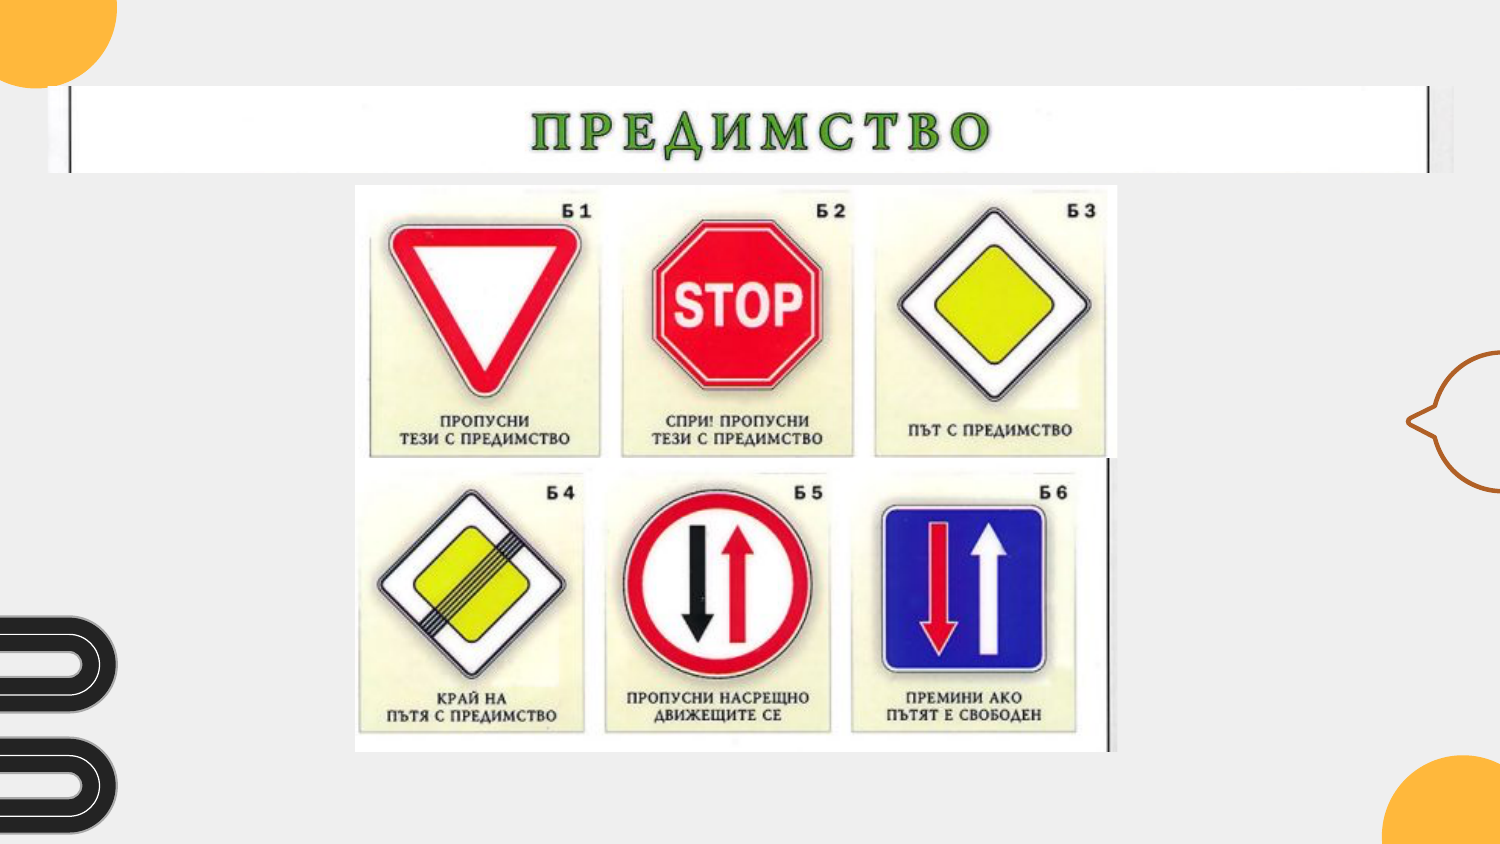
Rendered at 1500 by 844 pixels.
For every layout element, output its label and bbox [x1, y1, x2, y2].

picture [354, 185, 1118, 752]
picture [47, 86, 1454, 174]
